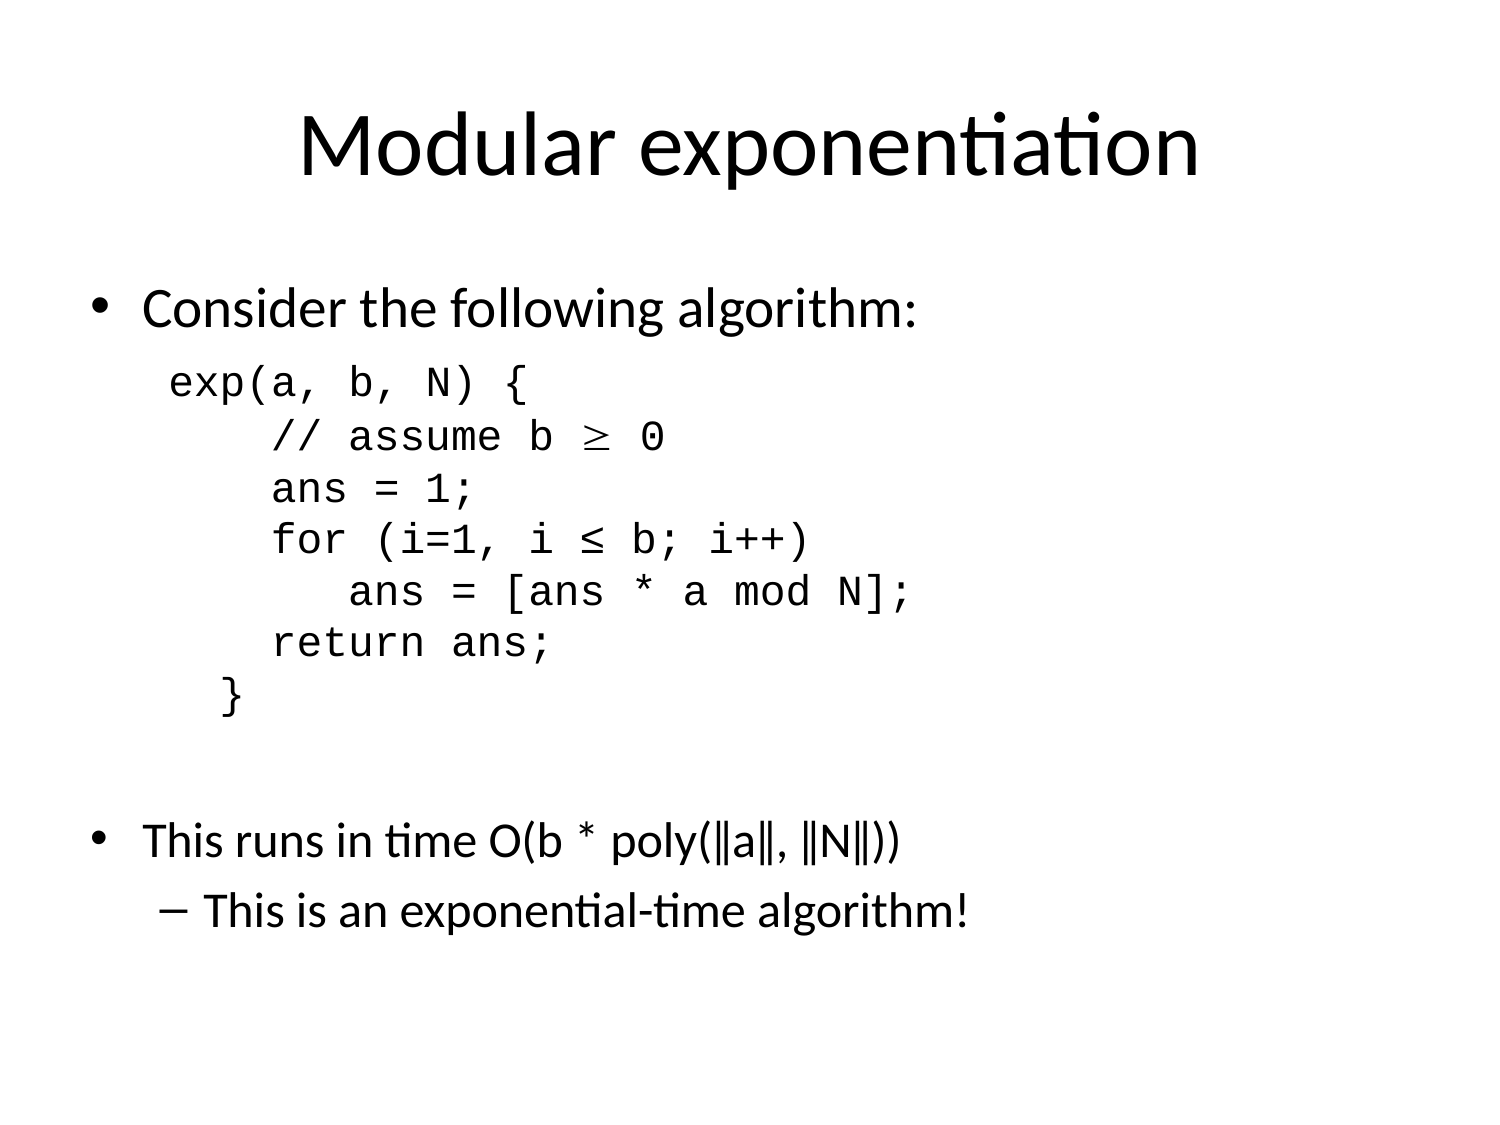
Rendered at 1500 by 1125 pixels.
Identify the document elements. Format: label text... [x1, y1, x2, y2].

title Modular exponentiation [75, 45, 1425, 233]
list Consider the following algorithm: exp(a, b, N) { // assume b  0 ans = 1; for (i=1, i ≤ b; i++) ans = [ans * a mod N]; return ans; } This runs in time O(b * poly(ǁaǁ, ǁNǁ)) This is an exponential-time algorithm! [75, 262, 1425, 1005]
